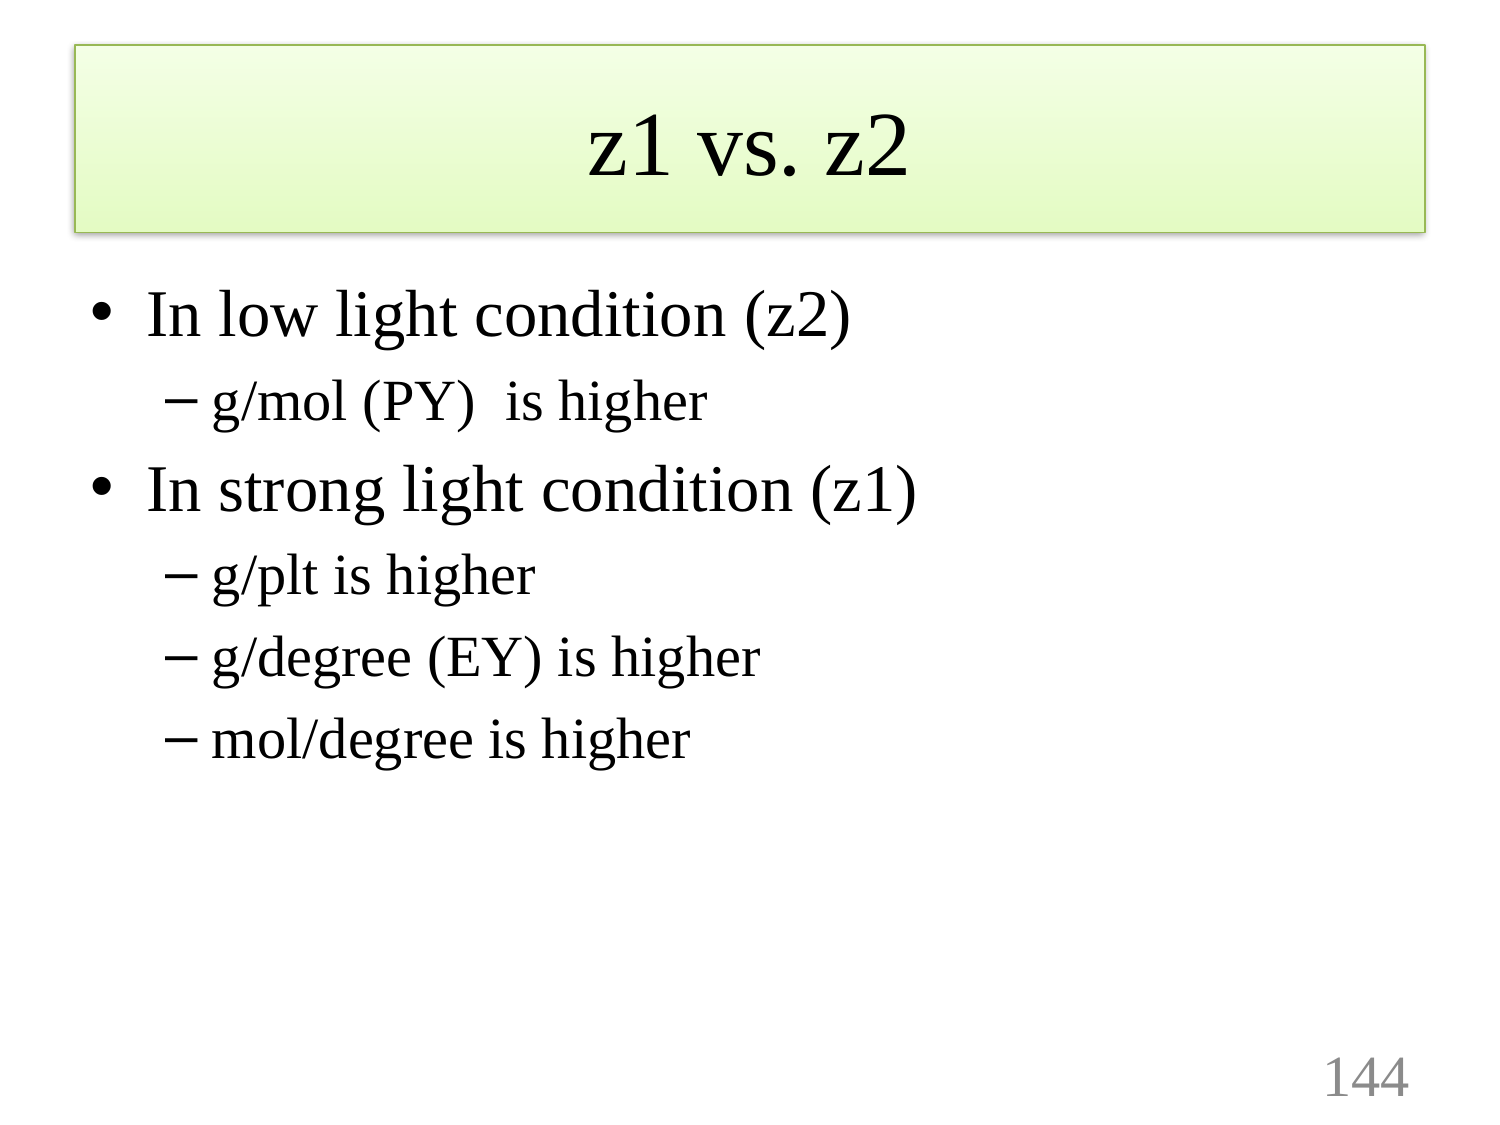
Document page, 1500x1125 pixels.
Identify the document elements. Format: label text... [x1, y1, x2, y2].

slide_number 144 [1074, 1042, 1425, 1103]
title z1 vs. z2 [74, 44, 1426, 233]
list In low light condition (z2) g/mol (PY) is higher In strong light condition (z1) g/plt is higher g/degree (EY) is higher mol/degree is higher [75, 262, 1425, 1005]
